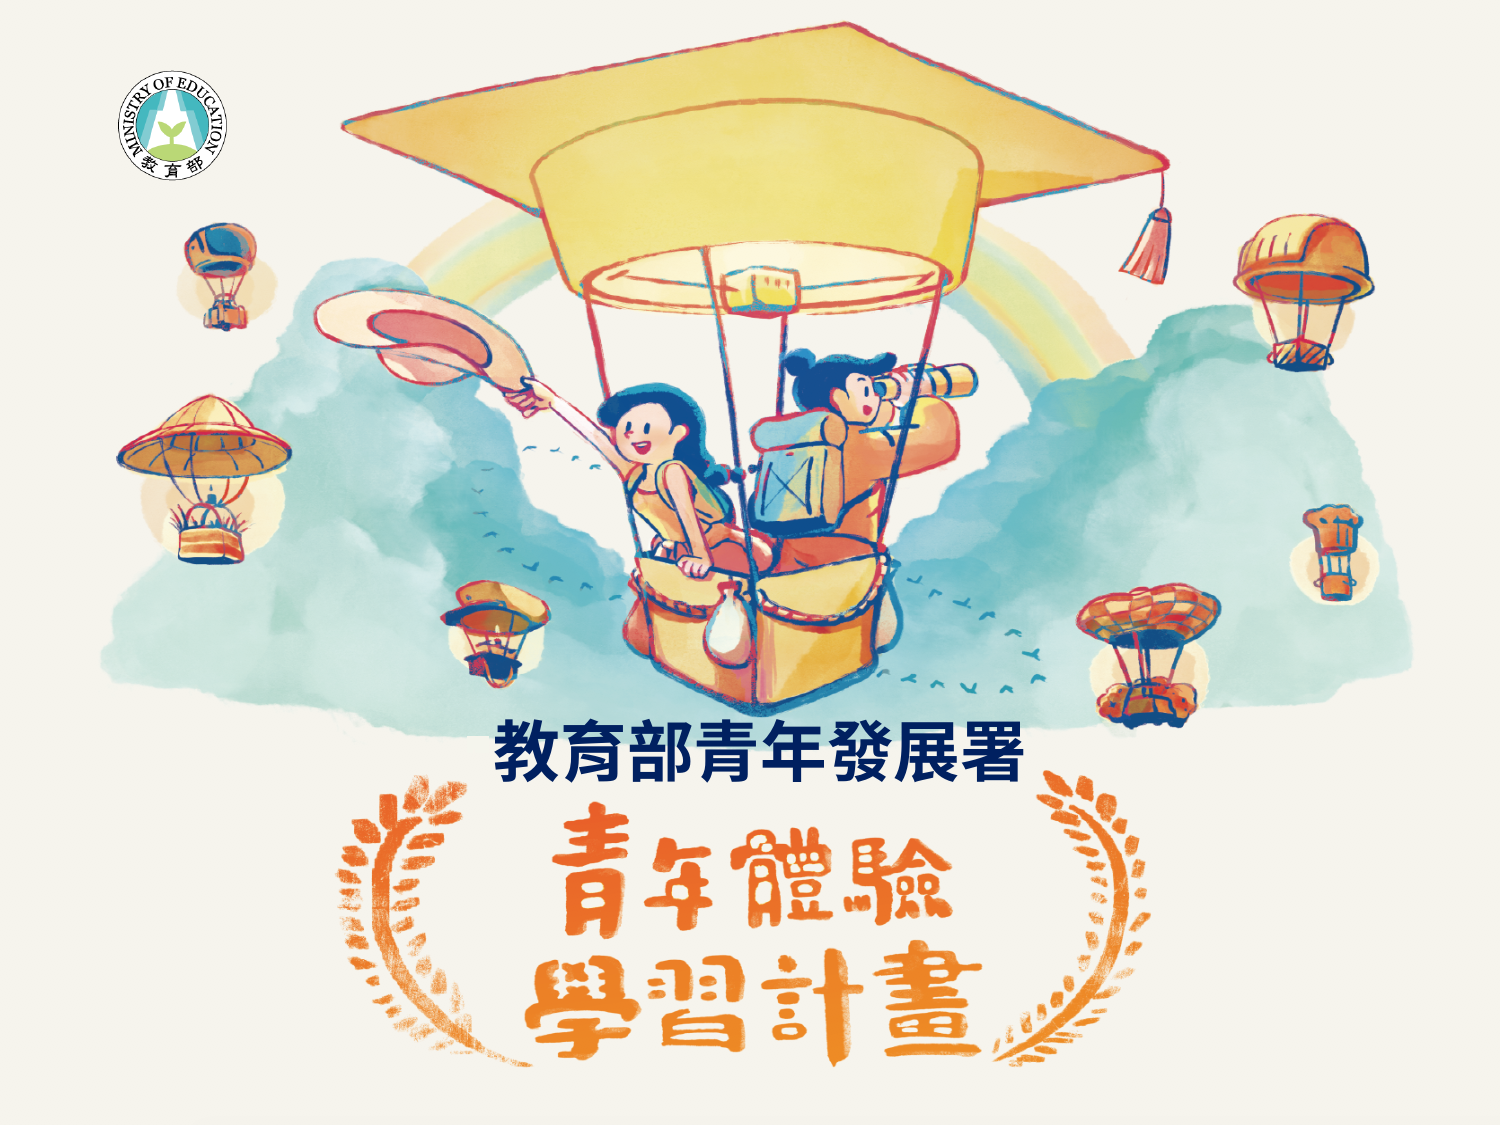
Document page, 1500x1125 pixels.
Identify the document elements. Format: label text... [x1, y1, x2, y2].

text_box 教育部青年發展署 [467, 713, 1054, 845]
picture [0, 0, 1500, 1125]
